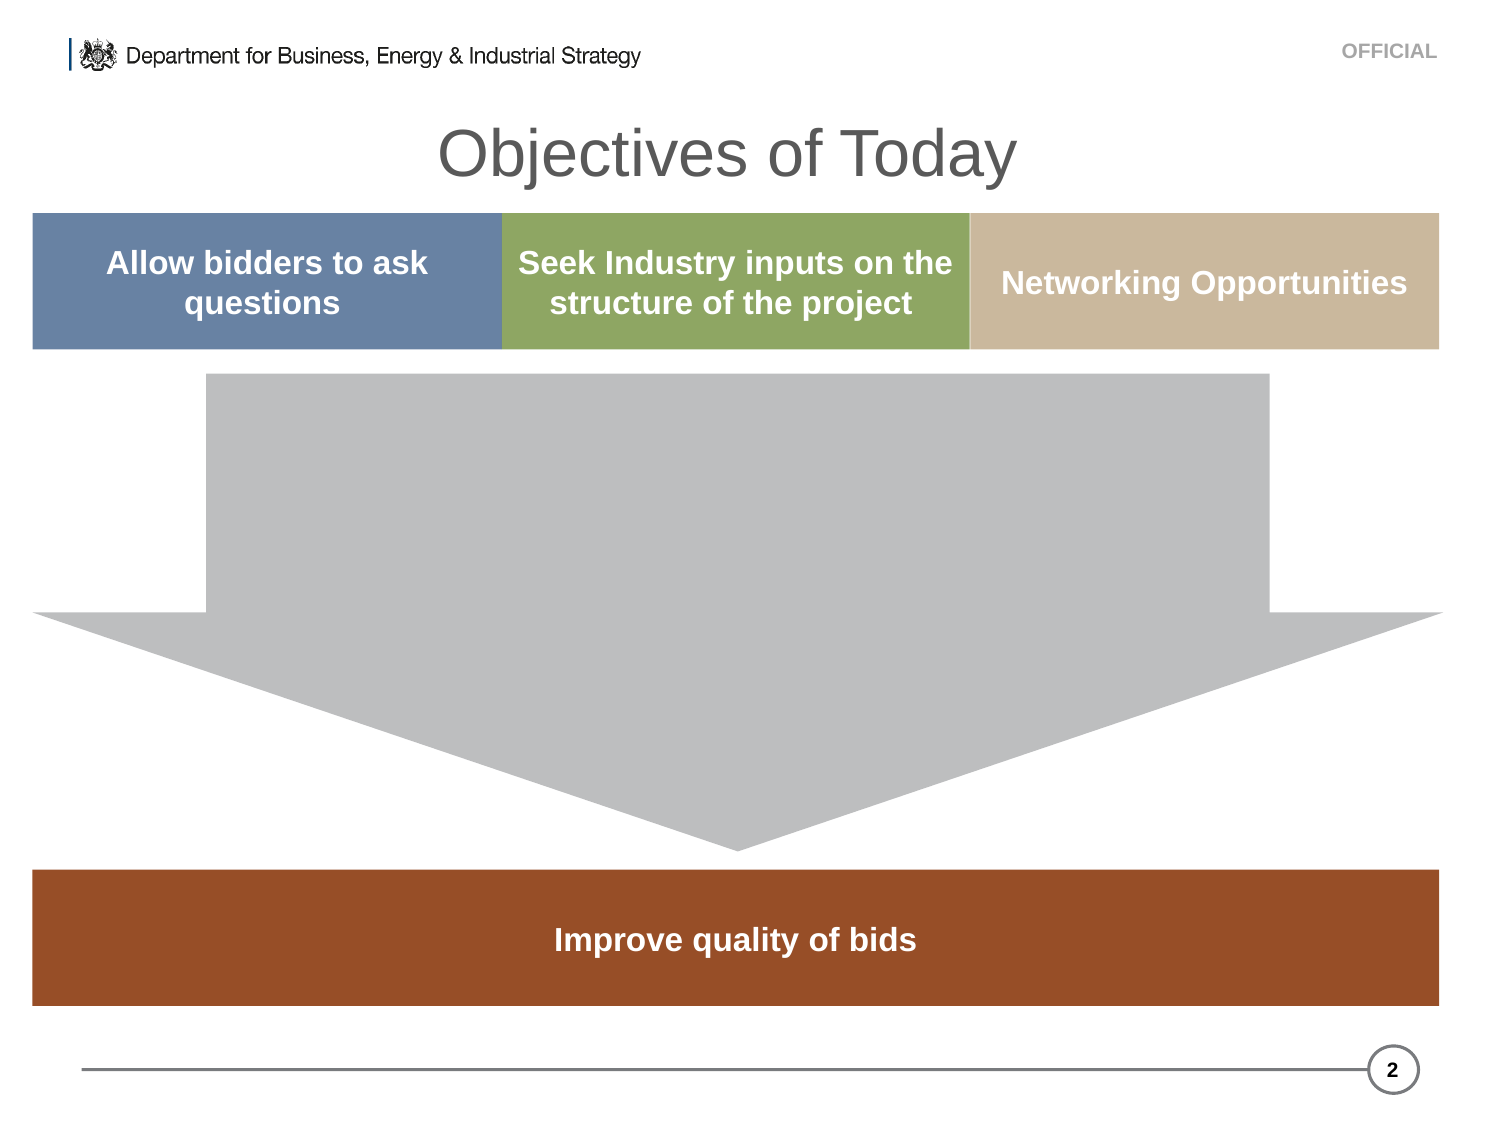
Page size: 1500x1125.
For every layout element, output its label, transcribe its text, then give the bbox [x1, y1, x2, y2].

text_box Networking Opportunities [969, 212, 1440, 351]
picture [69, 38, 641, 71]
text_box Improve quality of bids [31, 869, 1440, 1007]
text_box Allow bidders to ask questions [32, 212, 501, 351]
text_box Seek Industry inputs on the structure of the project [501, 212, 969, 351]
slide_number 2 [1364, 1052, 1421, 1086]
title Objectives of Today [29, 96, 1445, 214]
text_box [32, 372, 1444, 853]
